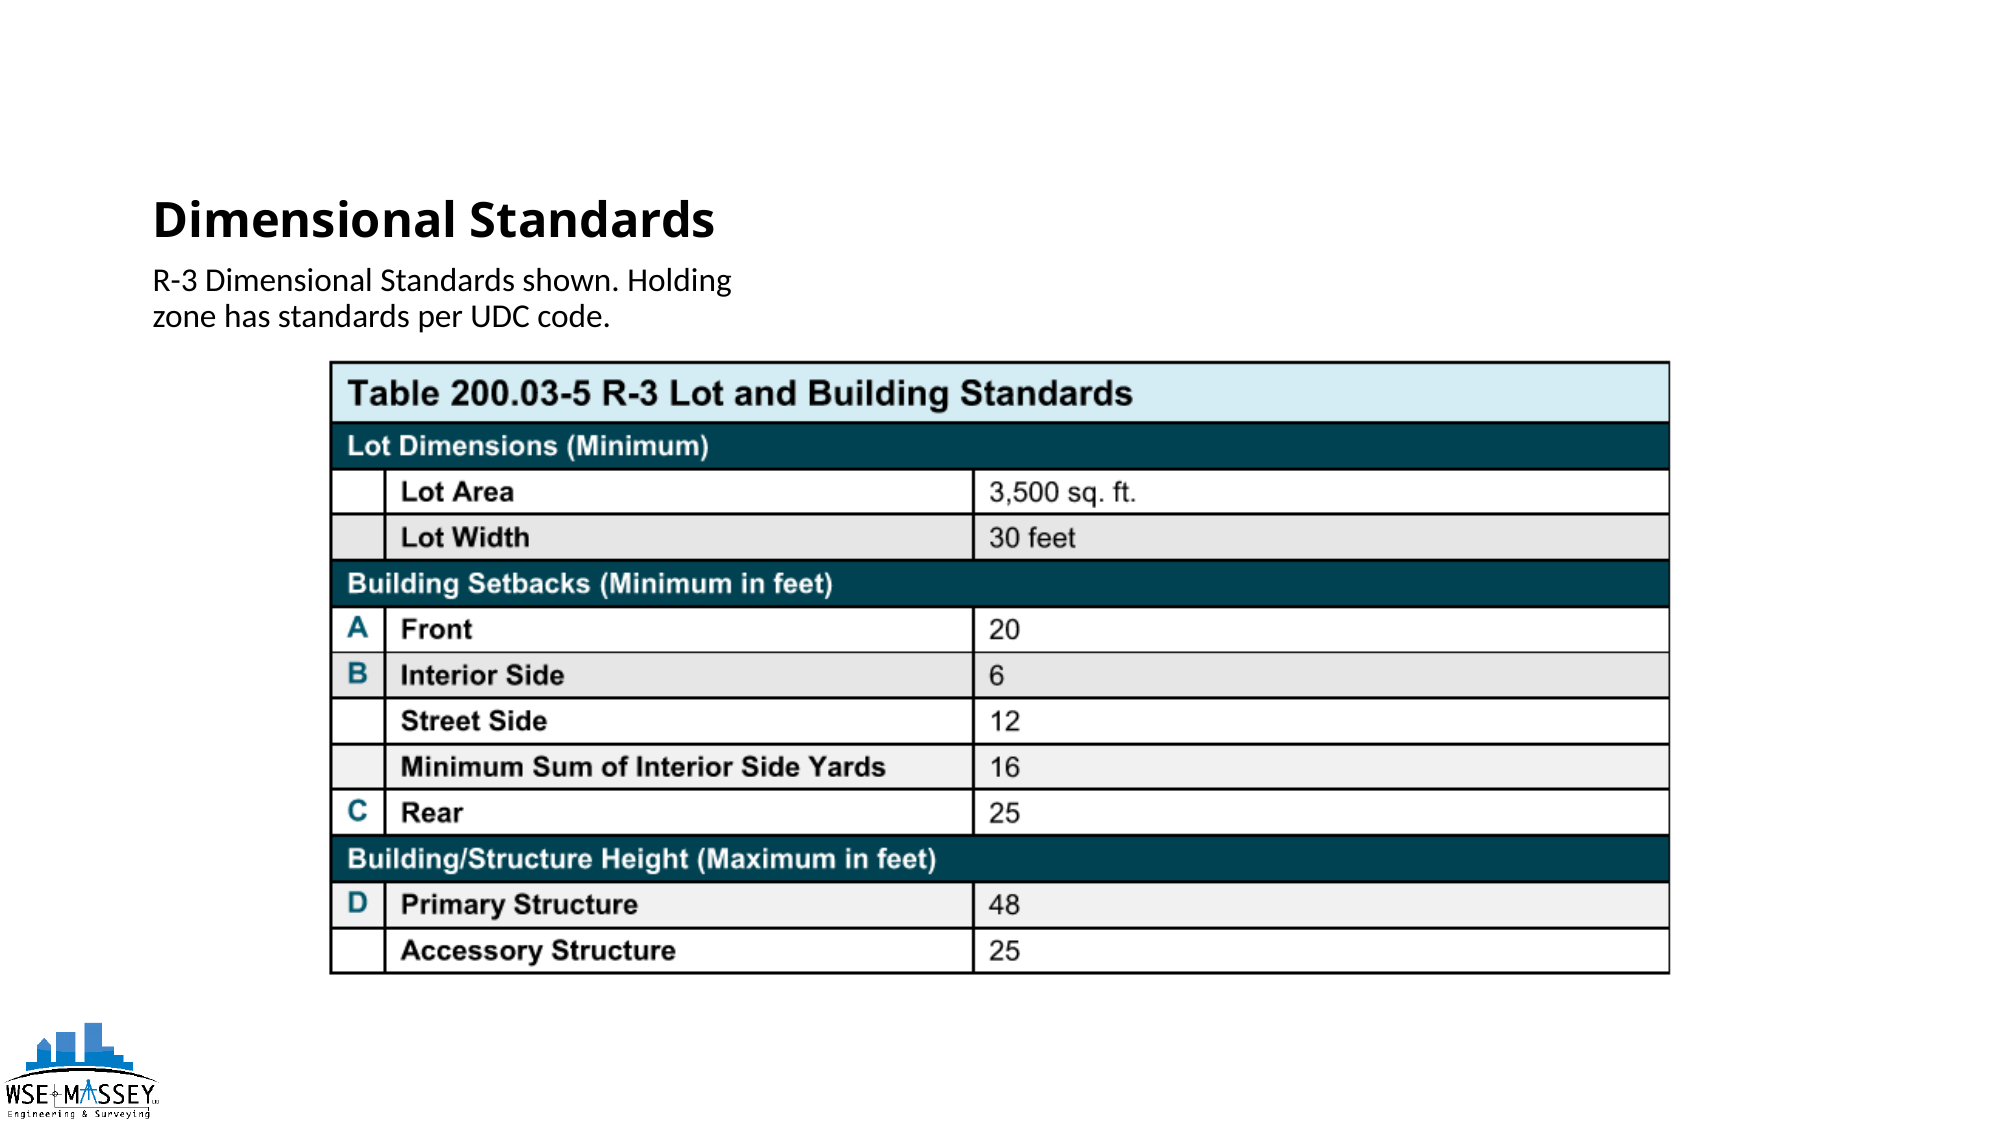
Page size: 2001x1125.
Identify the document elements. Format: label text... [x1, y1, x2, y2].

picture [0, 1016, 163, 1125]
picture [325, 355, 1675, 981]
list R-3 Dimensional Standards shown. Holding zone has standards per UDC code. [137, 255, 783, 963]
title Dimensional Standards [137, 161, 783, 255]
